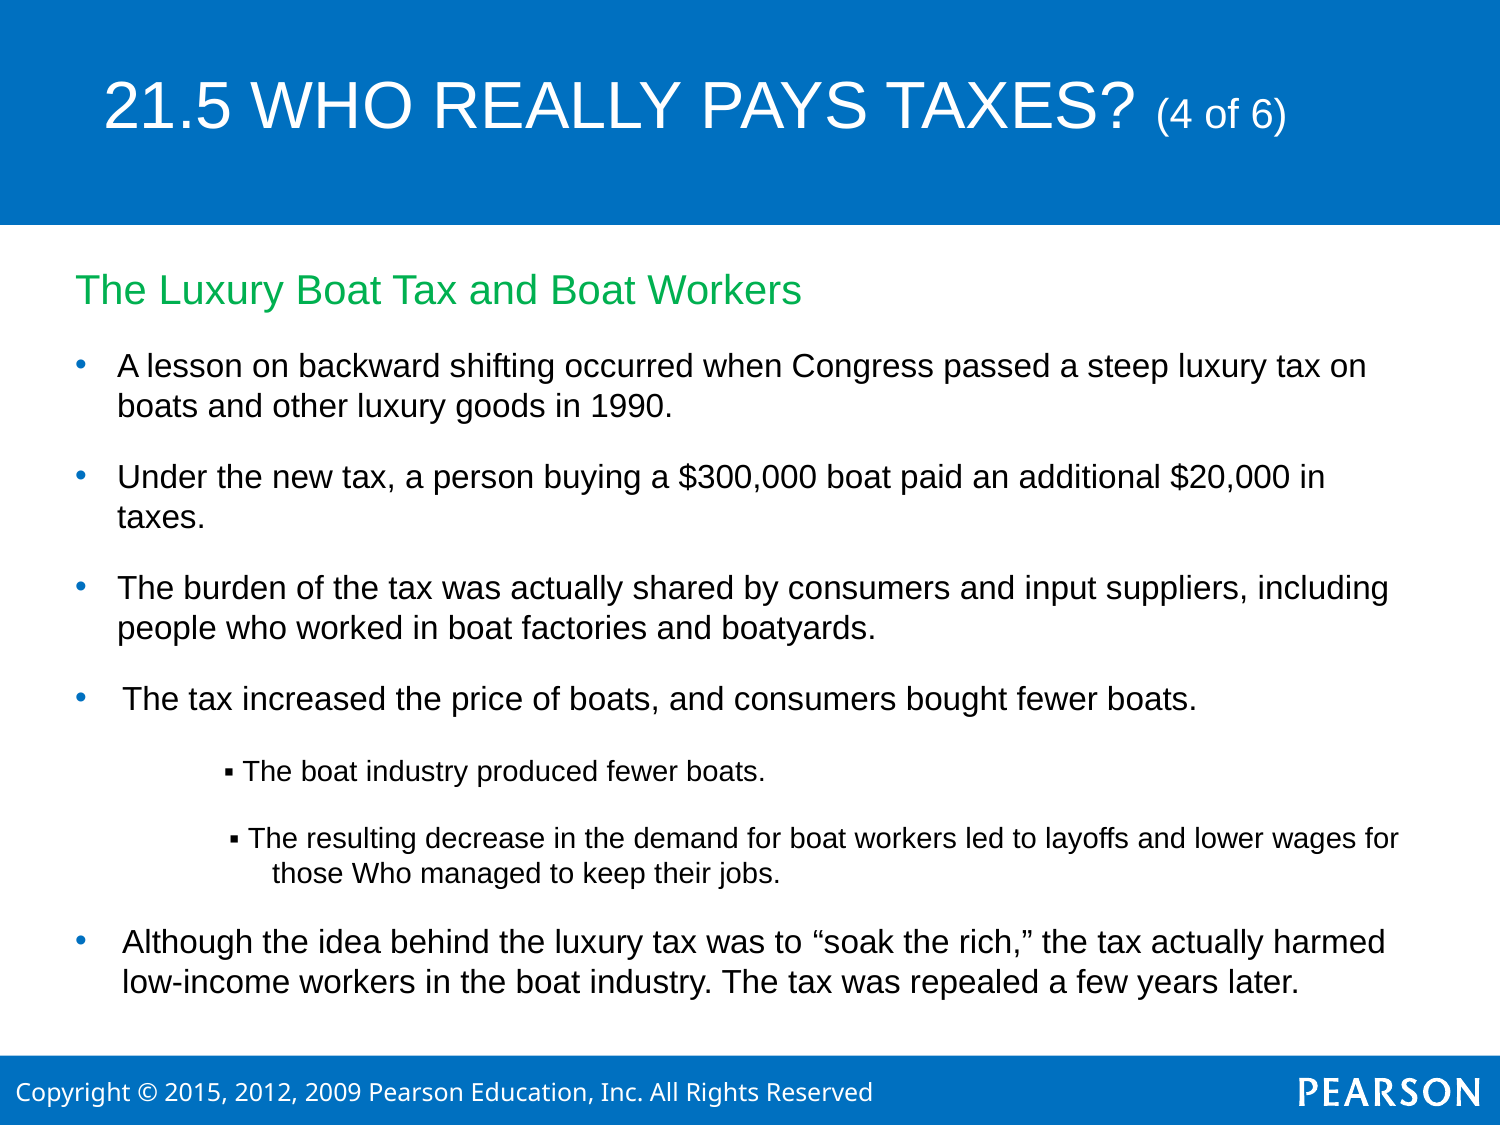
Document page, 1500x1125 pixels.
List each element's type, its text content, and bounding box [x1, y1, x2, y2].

list The Luxury Boat Tax and Boat Workers A lesson on backward shifting occurred when Congress passed a steep luxury tax on boats and other luxury goods in 1990. Under the new tax, a person buying a $300,000 boat paid an additional $20,000 in taxes. The burden of the tax was actually shared by consumers and input suppliers, including people who worked in boat factories and boatyards. The tax increased the price of boats, and consumers bought fewer boats. ▪ The boat industry produced fewer boats. ▪ The resulting decrease in the demand for boat workers led to layoffs and lower wages for those Who managed to keep their jobs. Although the idea behind the luxury tax was to “soak the rich,” the tax actually harmed low-income workers in the boat industry. The tax was repealed a few years later. [75, 262, 1425, 1005]
title 21.5 WHO REALLY PAYS TAXES? (4 of 6) [103, 61, 1454, 164]
